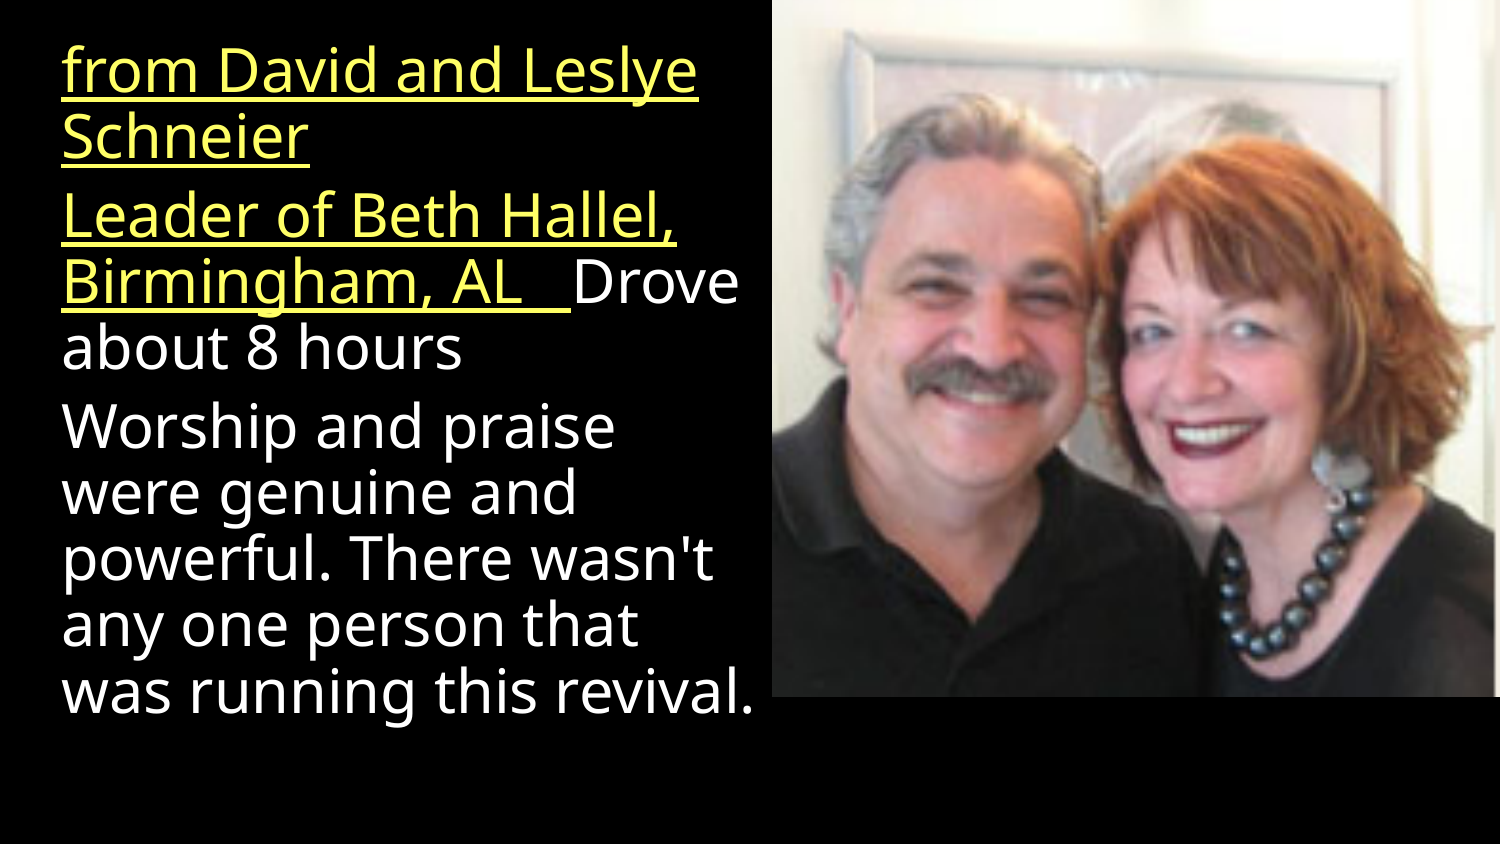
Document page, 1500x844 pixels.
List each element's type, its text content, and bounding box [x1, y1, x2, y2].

picture [772, 0, 1500, 697]
subtitle from David and Leslye Schneier Leader of Beth Hallel, Birmingham, AL Drove about 8 hours Worship and praise were genuine and powerful. There wasn't any one person that was running this revival. [50, 34, 775, 797]
